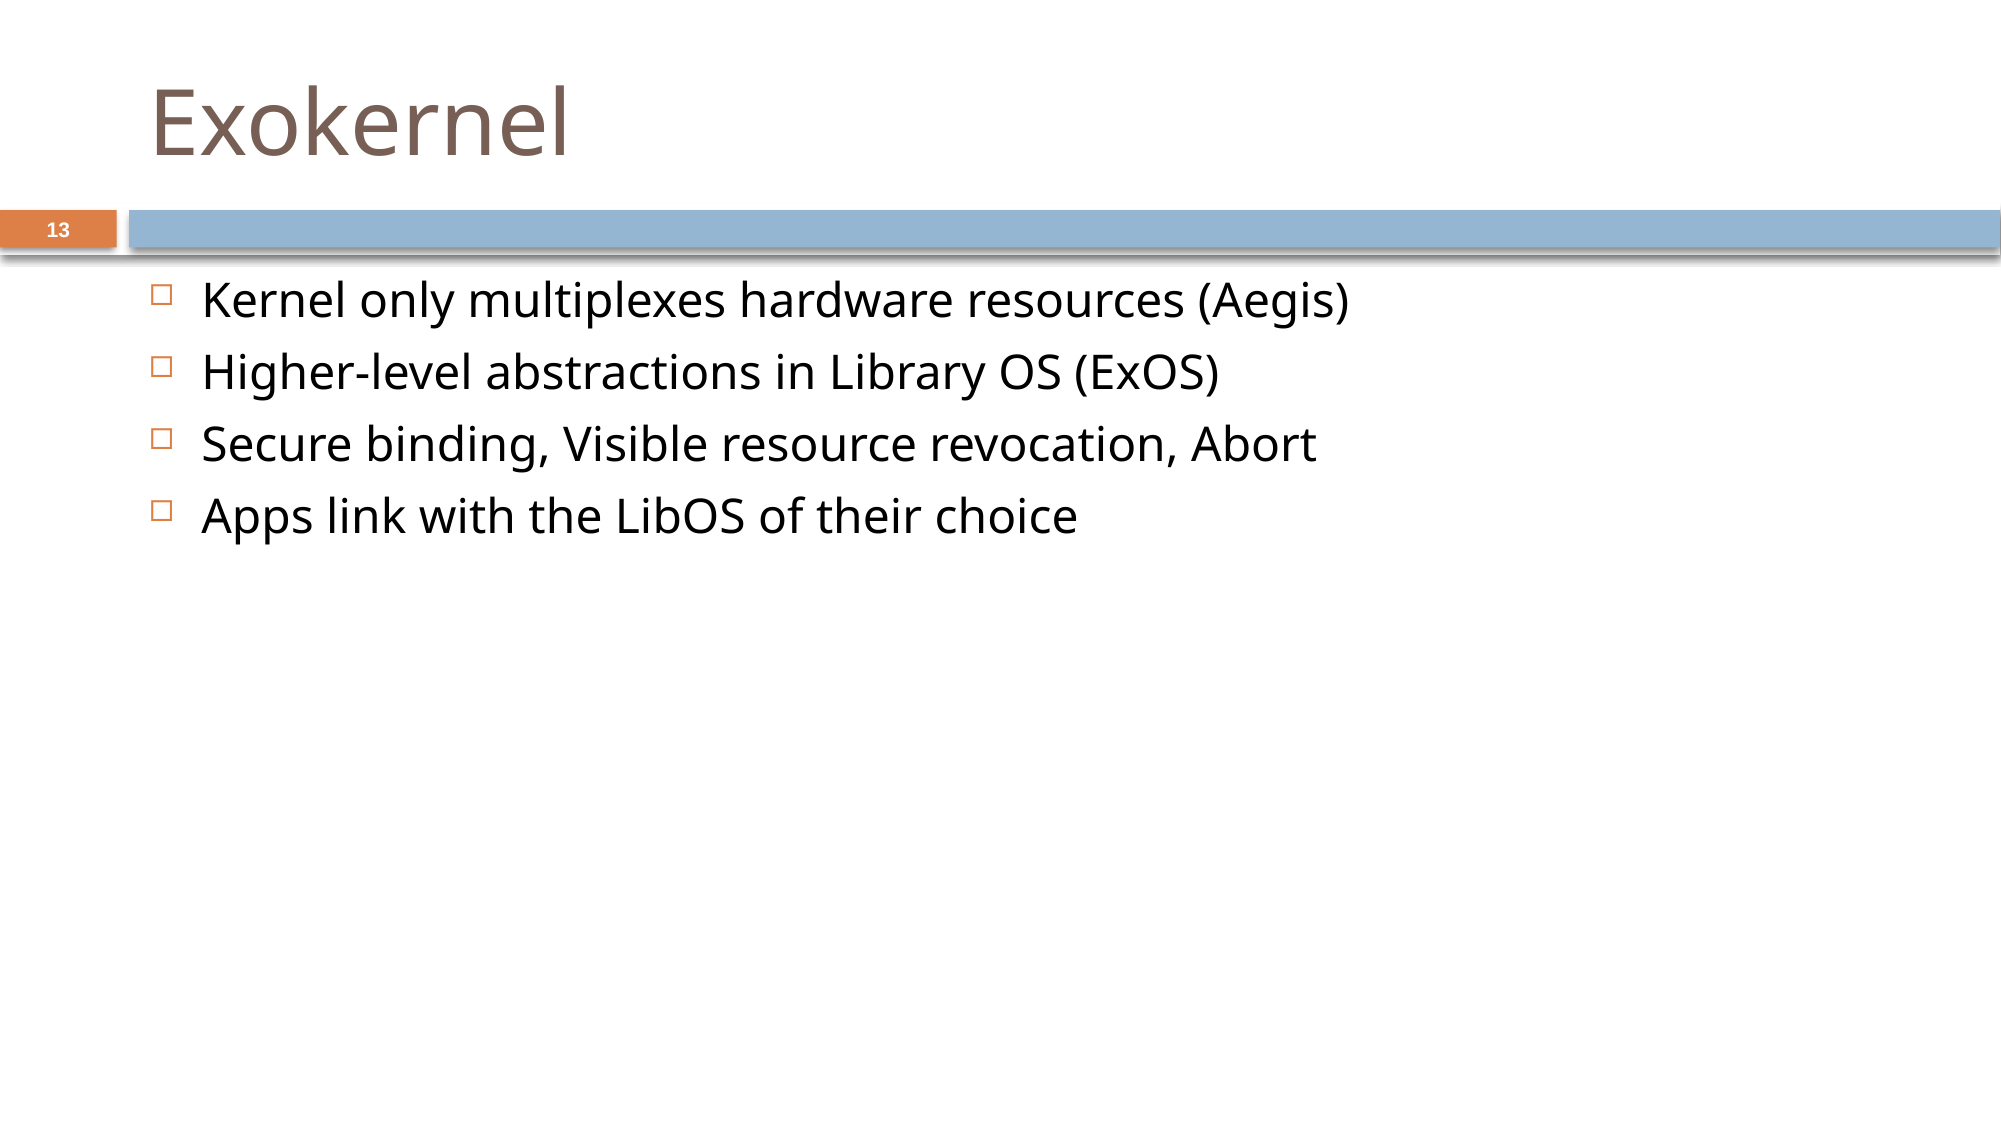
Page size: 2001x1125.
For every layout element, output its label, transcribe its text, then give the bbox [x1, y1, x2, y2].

slide_number 13 [0, 208, 117, 249]
title Exokernel [133, 37, 1918, 200]
list Kernel only multiplexes hardware resources (Aegis) Higher-level abstractions in Library OS (ExOS) Secure binding, Visible resource revocation, Abort Apps link with the LibOS of their choice [133, 262, 1918, 1005]
